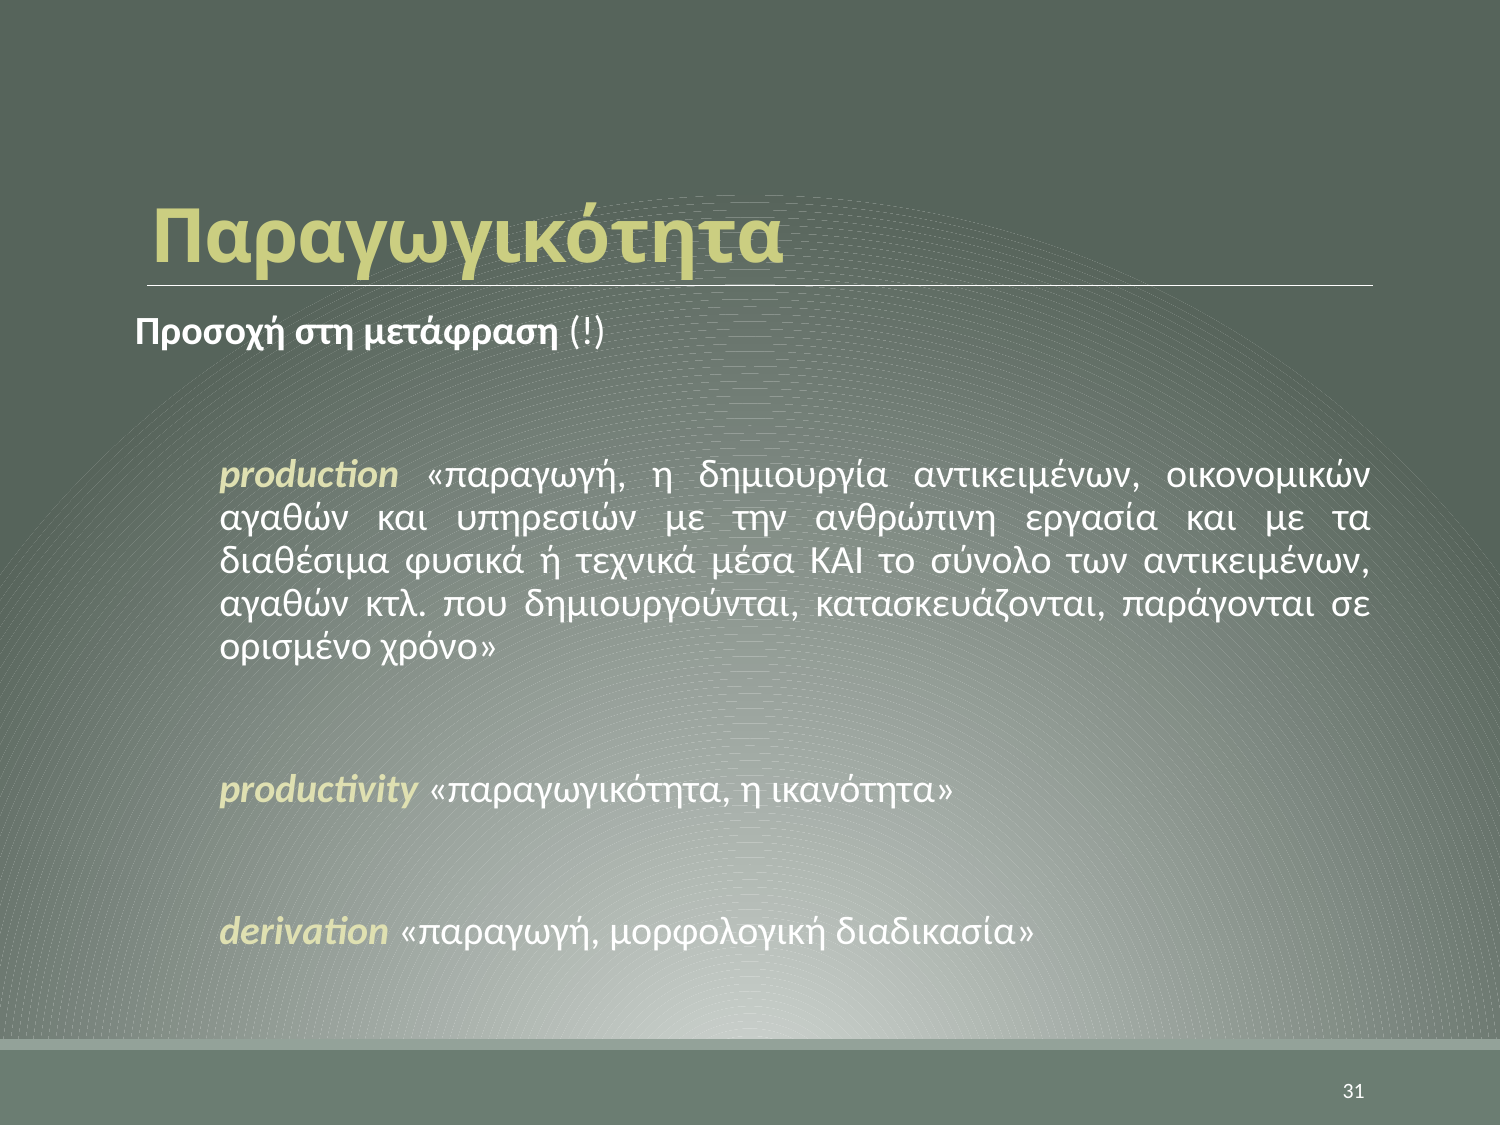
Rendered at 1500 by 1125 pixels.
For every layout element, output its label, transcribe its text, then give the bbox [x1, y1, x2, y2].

list Προσοχή στη μετάφραση (!) production «παραγωγή, η δημιουργία αντικειμένων, οικονομικών αγαθών και υπηρεσιών με την ανθρώπινη εργασία και με τα διαθέσιμα φυσικά ή τεχνικά μέσα ΚΑΙ το σύνολο των αντικειμένων, αγαθών κτλ. που δημιουργούνται, κατασκευάζονται, παράγονται σε ορισμένο χρόνο» productivity «παραγωγικότητα, η ικανότητα» derivation «παραγωγή, μορφολογική διαδικασία» [135, 302, 1373, 963]
title Παραγωγικότητα [135, 47, 1373, 285]
slide_number 31 [1218, 1059, 1380, 1120]
